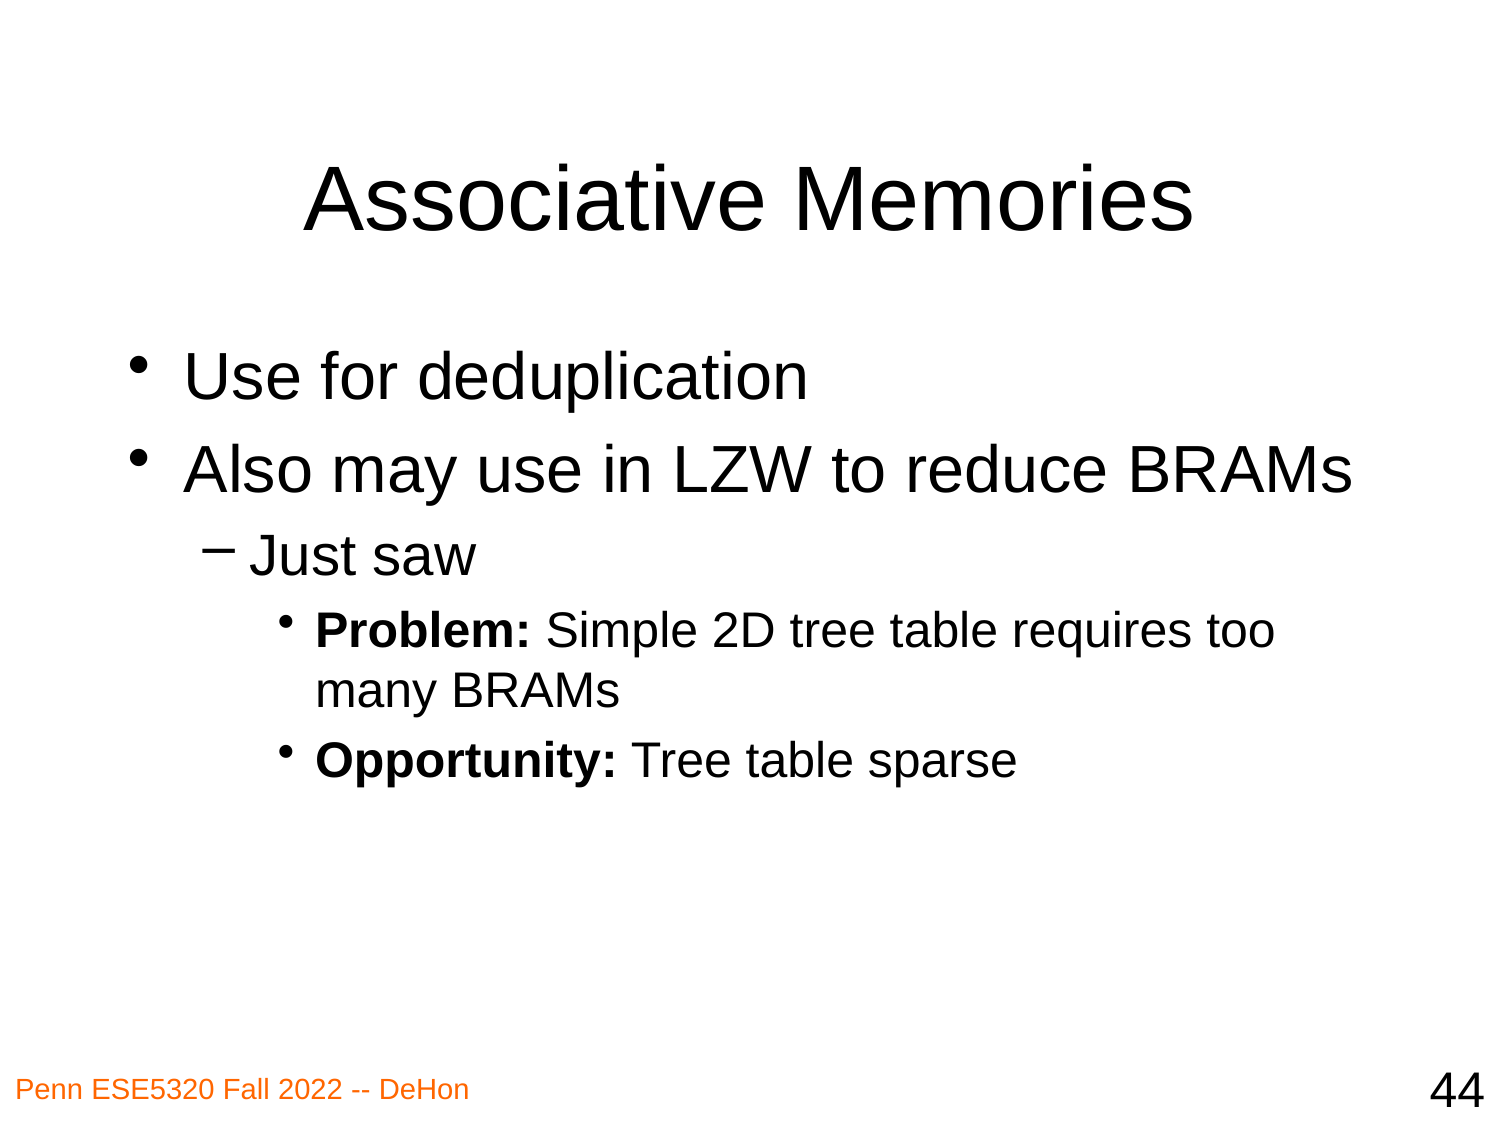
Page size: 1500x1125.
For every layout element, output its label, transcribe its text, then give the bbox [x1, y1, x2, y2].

list Use for deduplication Also may use in LZW to reduce BRAMs Just saw Problem: Simple 2D tree table requires too many BRAMs Opportunity: Tree table sparse [112, 324, 1388, 1001]
slide_number Penn ESE5320 Fall 2022 -- DeHon [0, 1062, 576, 1125]
title Associative Memories [112, 99, 1388, 288]
slide_number 44 [1187, 1049, 1500, 1125]
